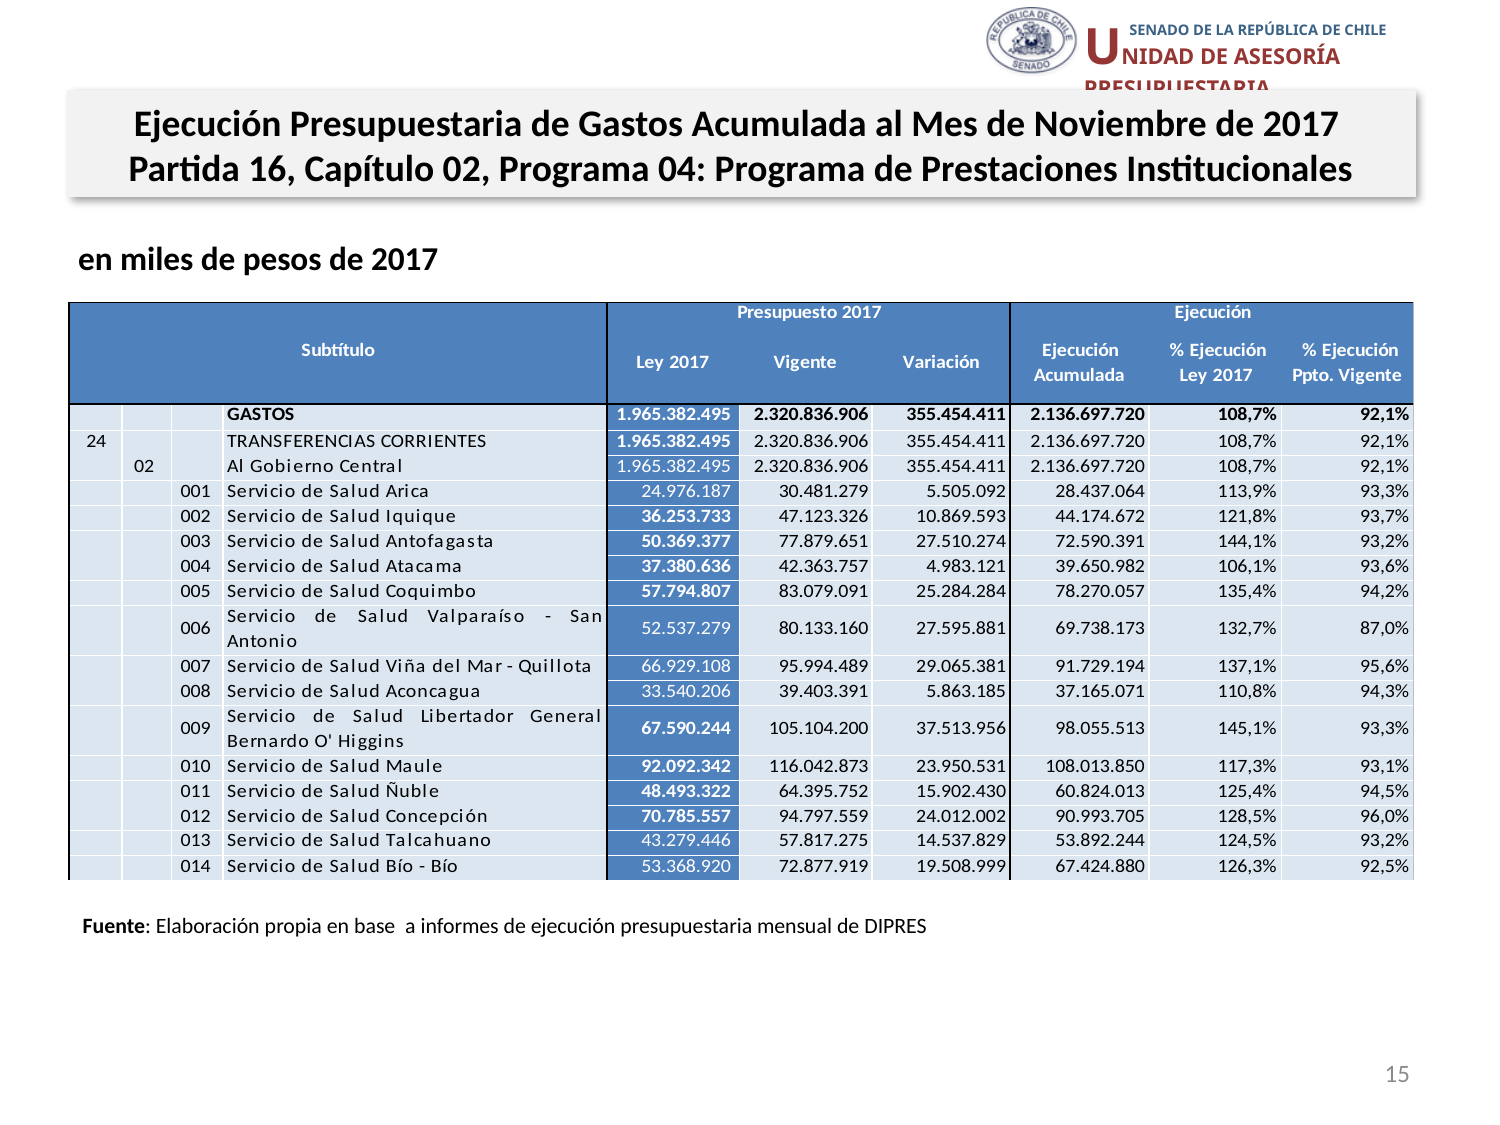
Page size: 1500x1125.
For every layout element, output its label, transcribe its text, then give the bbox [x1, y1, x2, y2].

picture [986, 7, 1079, 76]
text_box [67, 301, 1416, 882]
text_box Fuente: Elaboración propia en base a informes de ejecución presupuestaria mensual de DIPRES [67, 904, 1447, 965]
text_box Ejecución Presupuestaria de Gastos Acumulada al Mes de Noviembre de 2017 Partida 16, Capítulo 02, Programa 04: Programa de Prestaciones Institucionales [67, 90, 1415, 197]
text_box en miles de pesos de 2017 [63, 229, 1414, 304]
slide_number 15 [1074, 1042, 1425, 1103]
